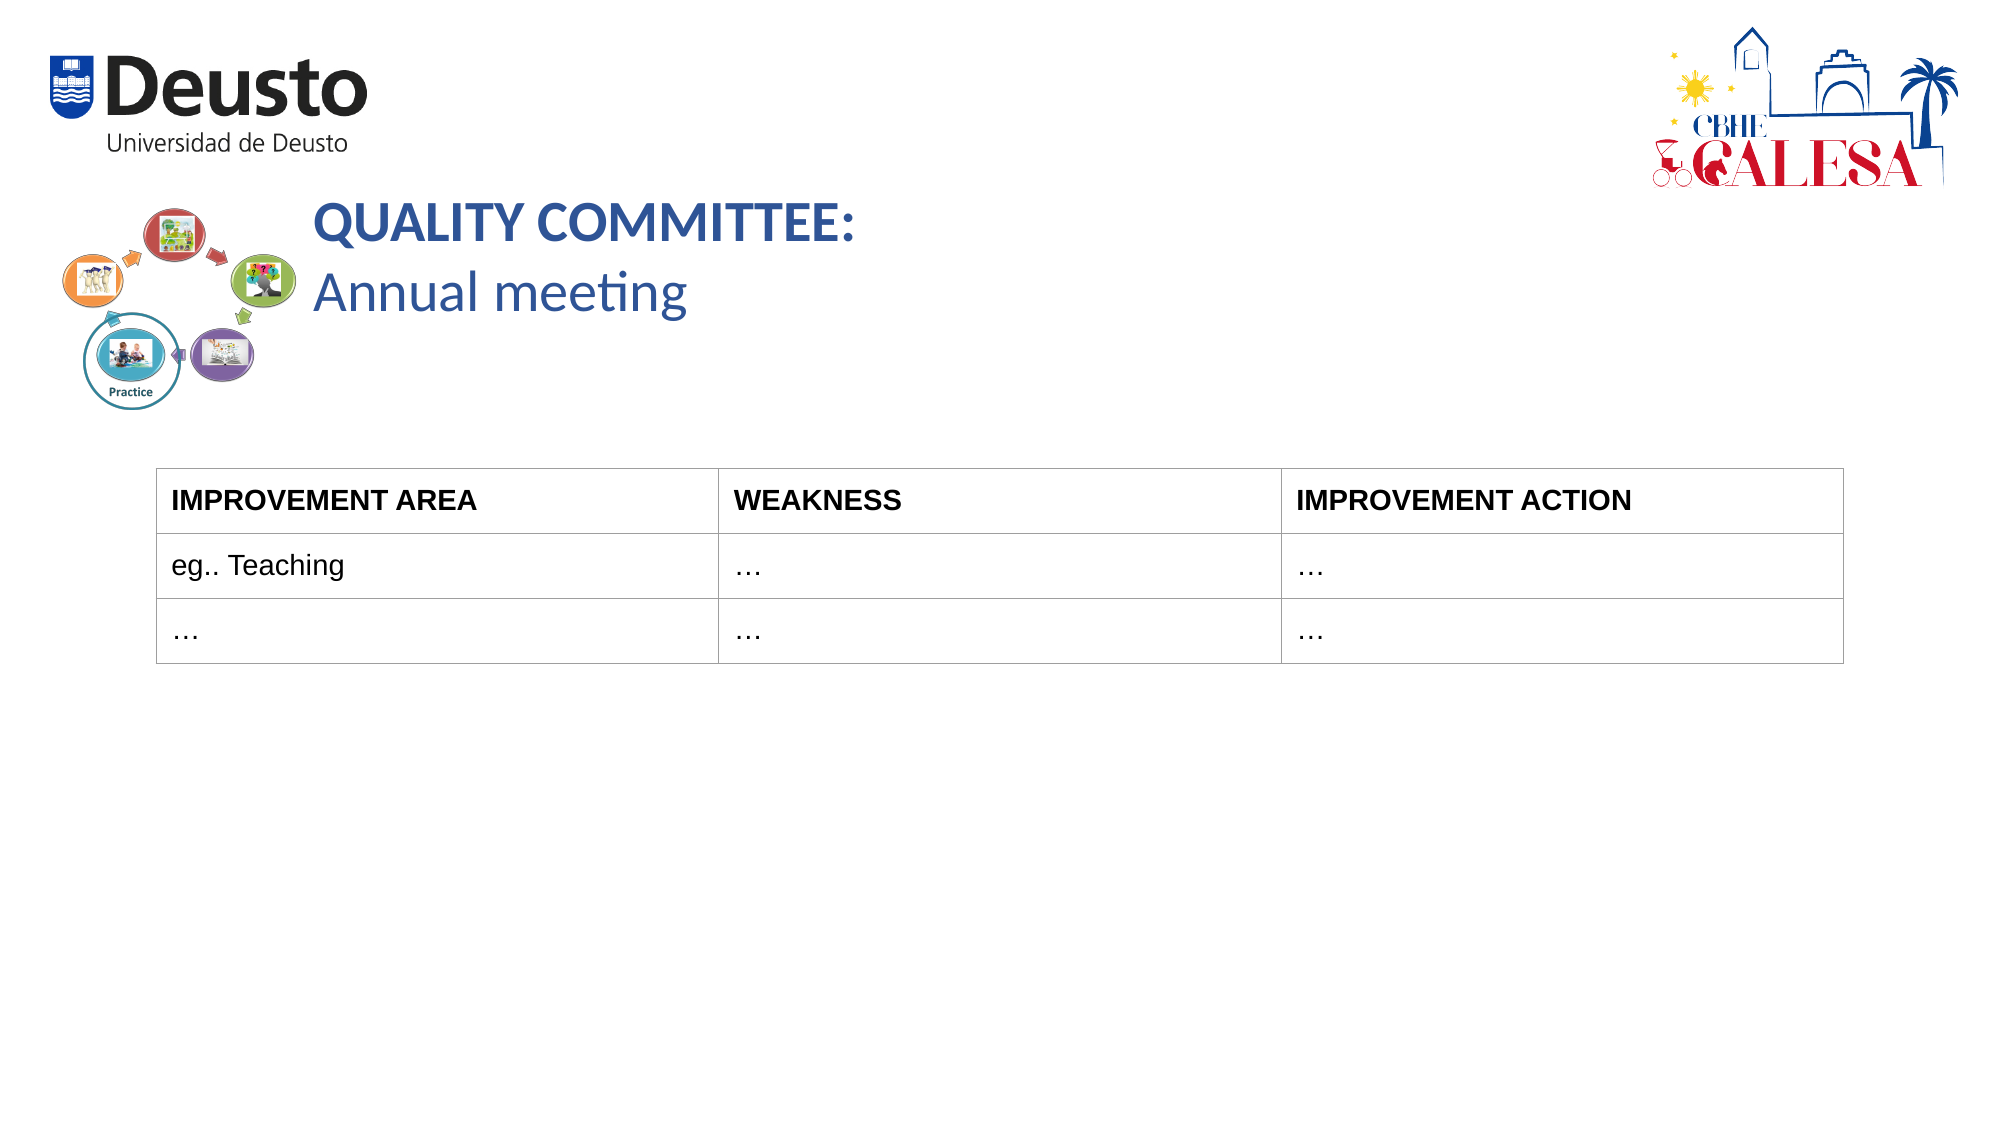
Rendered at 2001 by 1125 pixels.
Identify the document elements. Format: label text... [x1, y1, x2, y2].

table_cell … [1282, 534, 1843, 598]
table_cell … [719, 599, 1281, 663]
table_cell eg.. Teaching [157, 534, 718, 598]
text_box QUALITY COMMITTEE: Annual meeting [321, 175, 892, 331]
picture [0, 0, 417, 410]
table_header IMPROVEMENT AREA [157, 469, 718, 533]
table_header IMPROVEMENT ACTION [1282, 469, 1843, 533]
table_cell … [719, 534, 1281, 598]
picture [1598, 2, 2000, 230]
table_cell … [157, 599, 718, 663]
table_cell … [1282, 599, 1843, 663]
table_header WEAKNESS [719, 469, 1281, 533]
